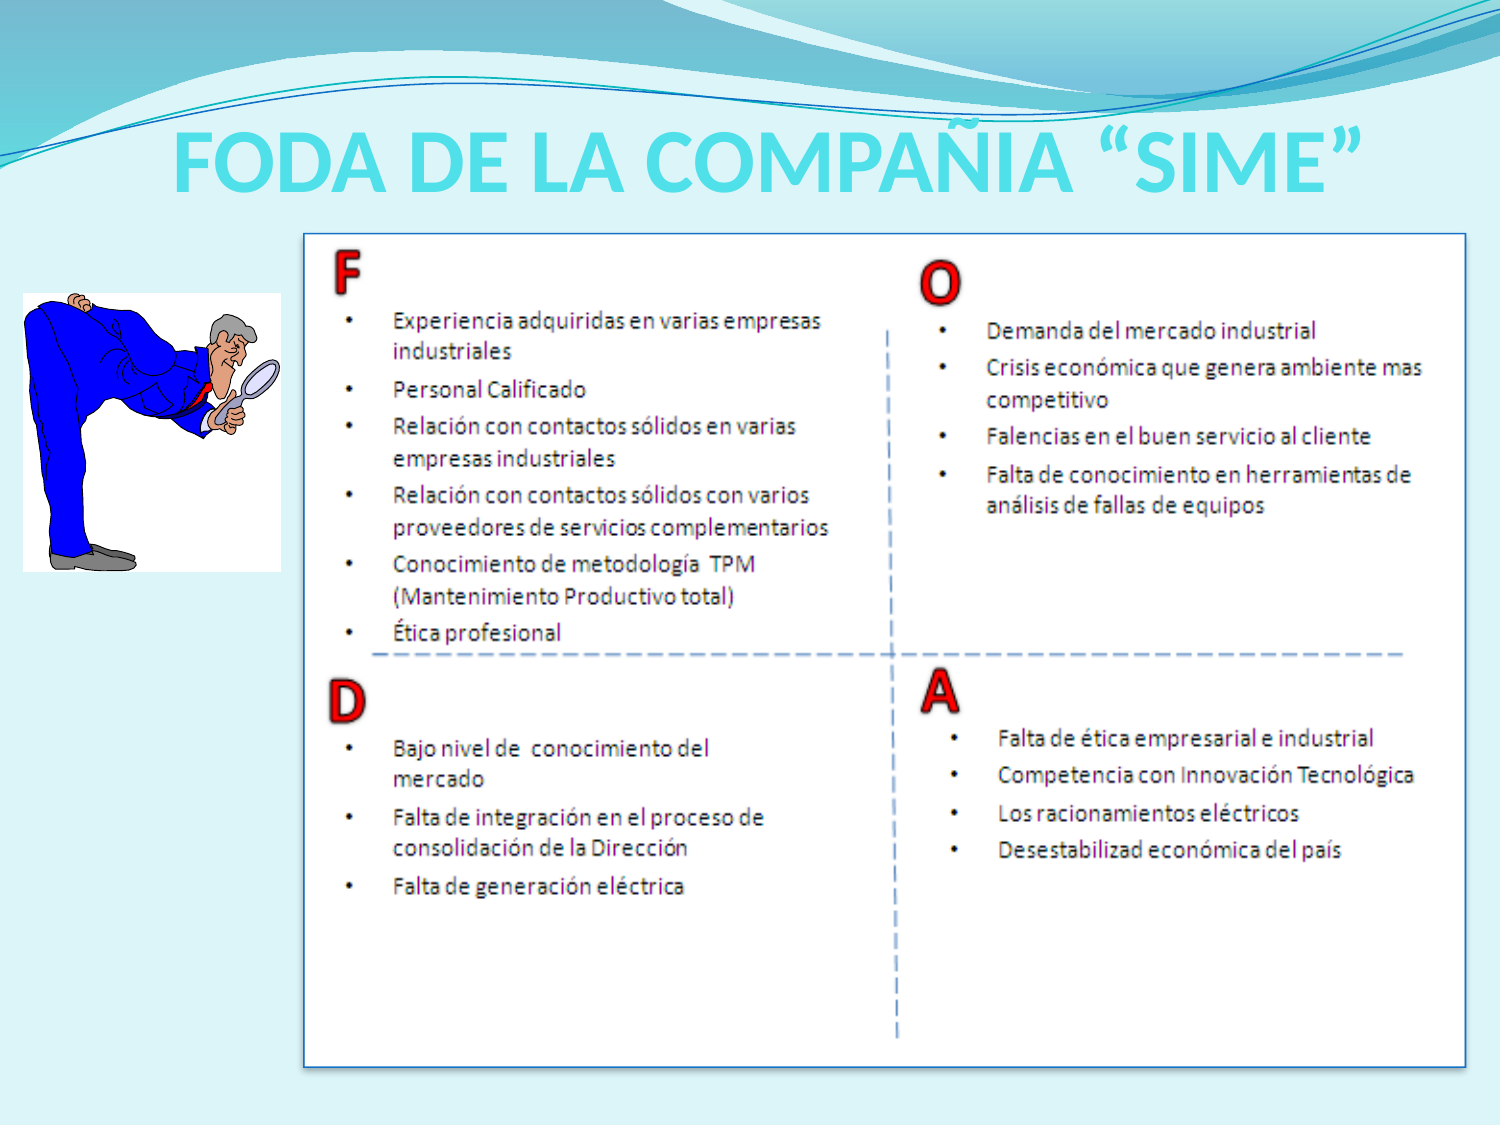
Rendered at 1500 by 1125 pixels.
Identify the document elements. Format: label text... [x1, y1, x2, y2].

text_box FODA DE LA COMPAÑIA “SIME” [90, 105, 1454, 211]
picture [304, 234, 1466, 1067]
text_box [23, 292, 282, 573]
